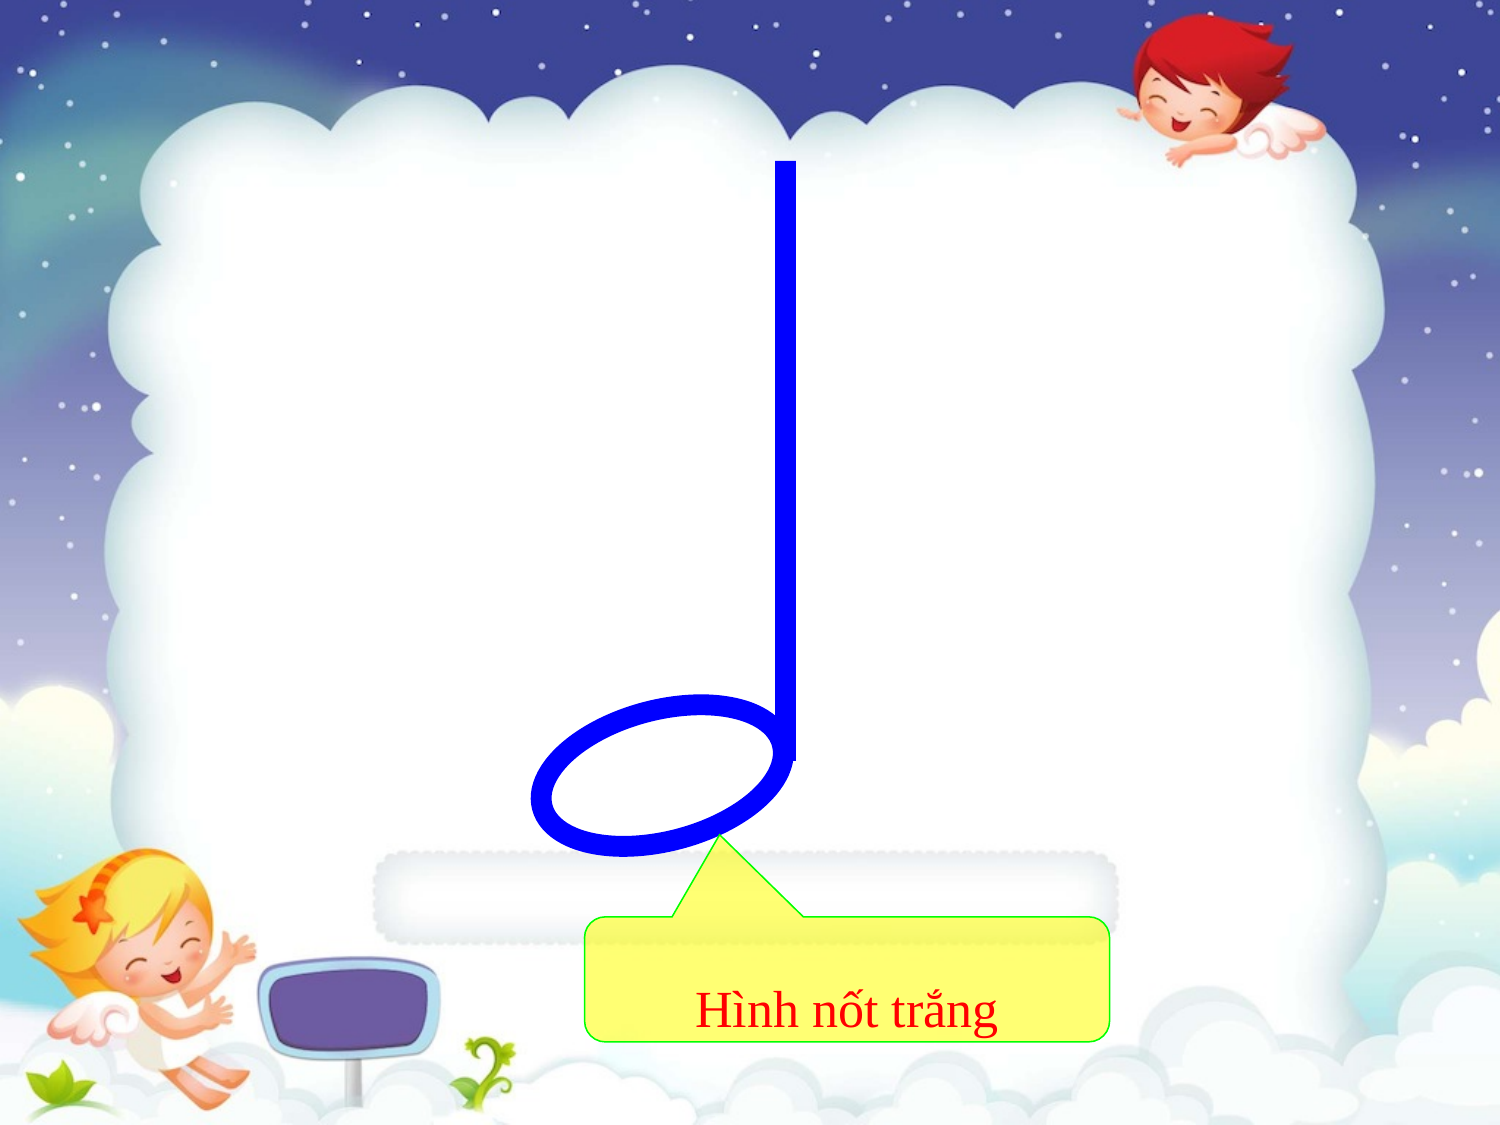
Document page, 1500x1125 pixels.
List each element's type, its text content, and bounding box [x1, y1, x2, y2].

text_box [541, 704, 784, 847]
text_box Hình nốt trắng [584, 834, 1110, 1042]
picture [0, 0, 1500, 1125]
